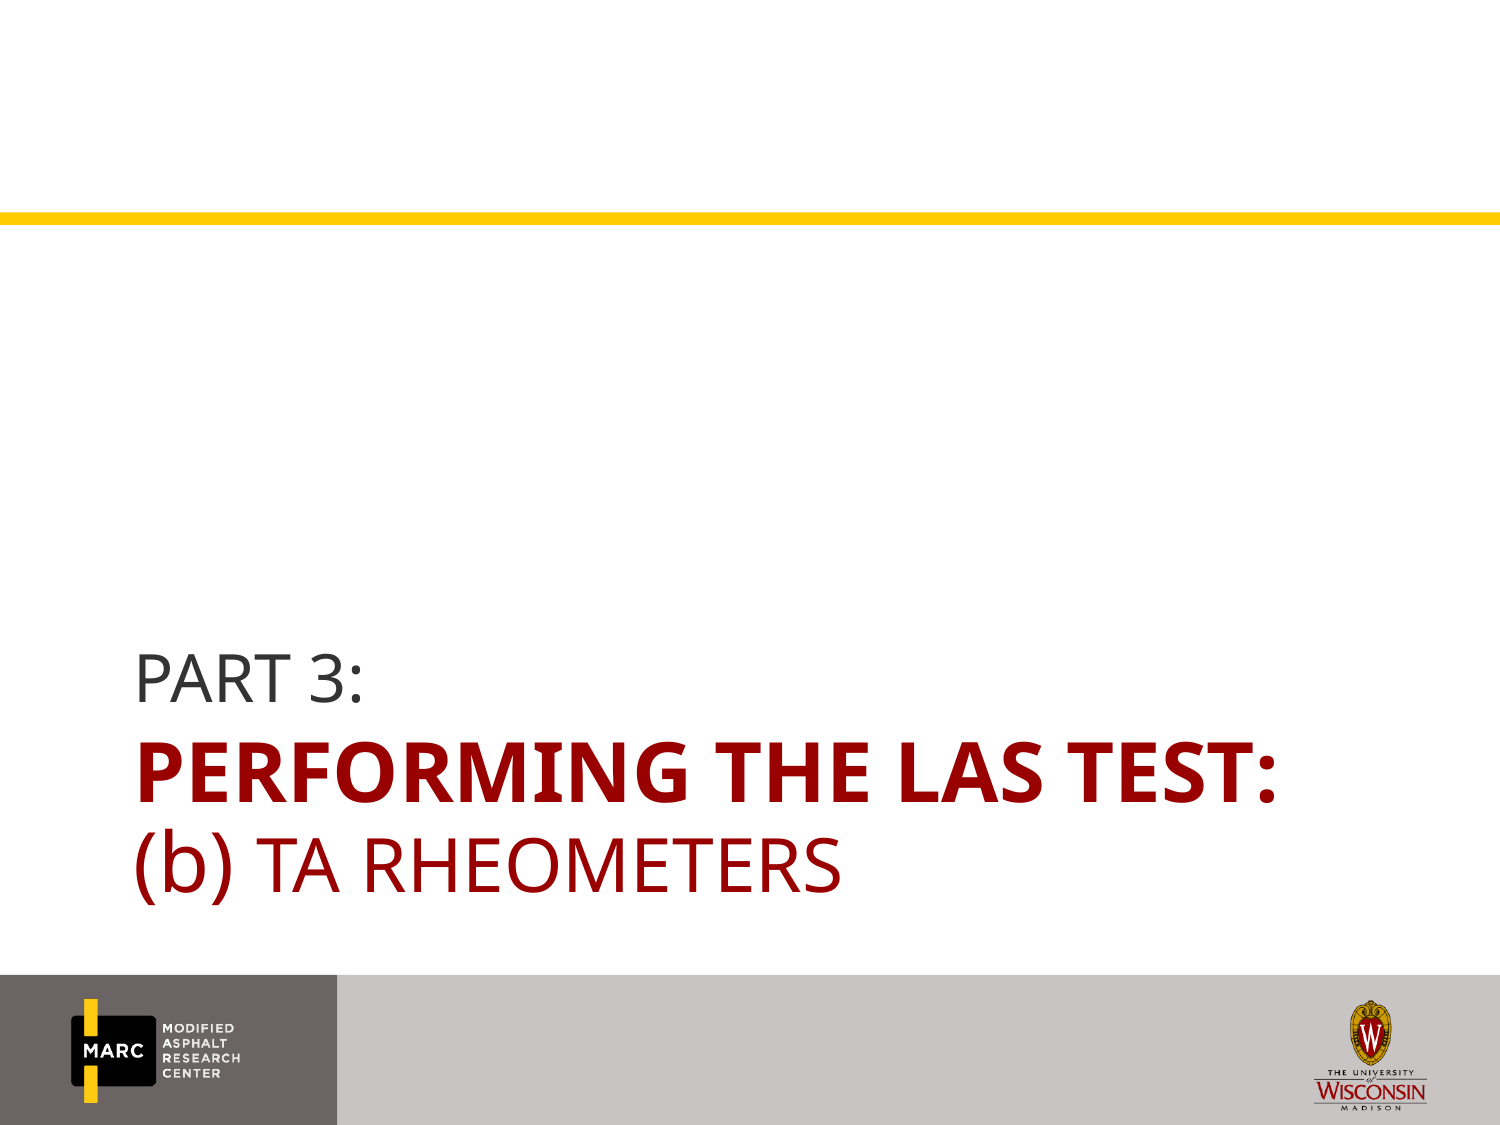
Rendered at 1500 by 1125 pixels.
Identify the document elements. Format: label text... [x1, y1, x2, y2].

picture [1314, 998, 1427, 1112]
picture [67, 994, 243, 1107]
title Performing the LAS Test: (b) TA rheometers [118, 724, 1394, 947]
list PART 3: [118, 476, 1394, 724]
